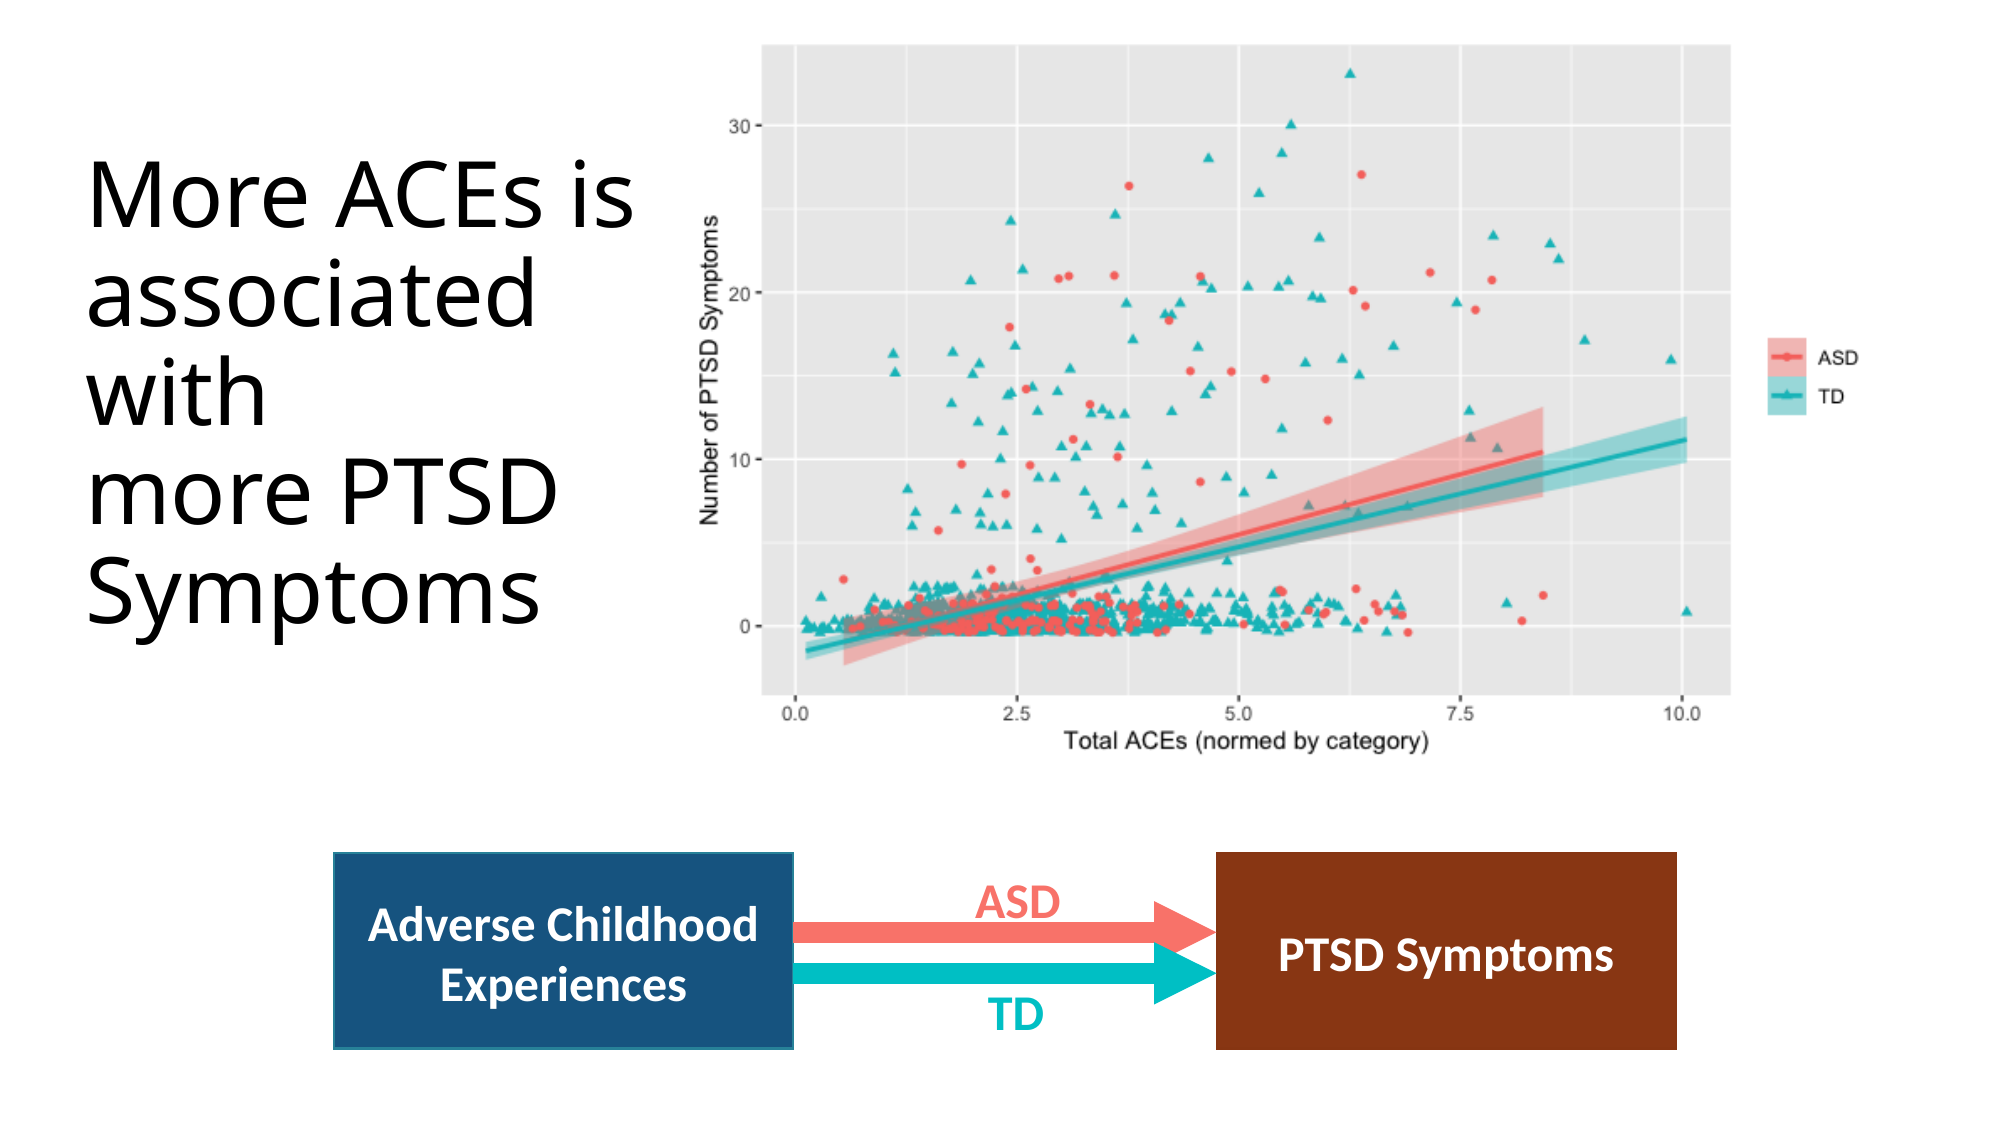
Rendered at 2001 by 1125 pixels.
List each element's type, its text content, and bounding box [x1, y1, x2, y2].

text_box ASD [960, 861, 1076, 932]
text_box PTSD Symptoms [1216, 852, 1677, 1050]
picture [688, 33, 1884, 766]
text_box Adverse Childhood Experiences [333, 852, 794, 1050]
title More ACEs is associated with more PTSD Symptoms [70, 46, 658, 745]
text_box TD [973, 974, 1060, 1048]
text_box ASD [960, 933, 1076, 937]
